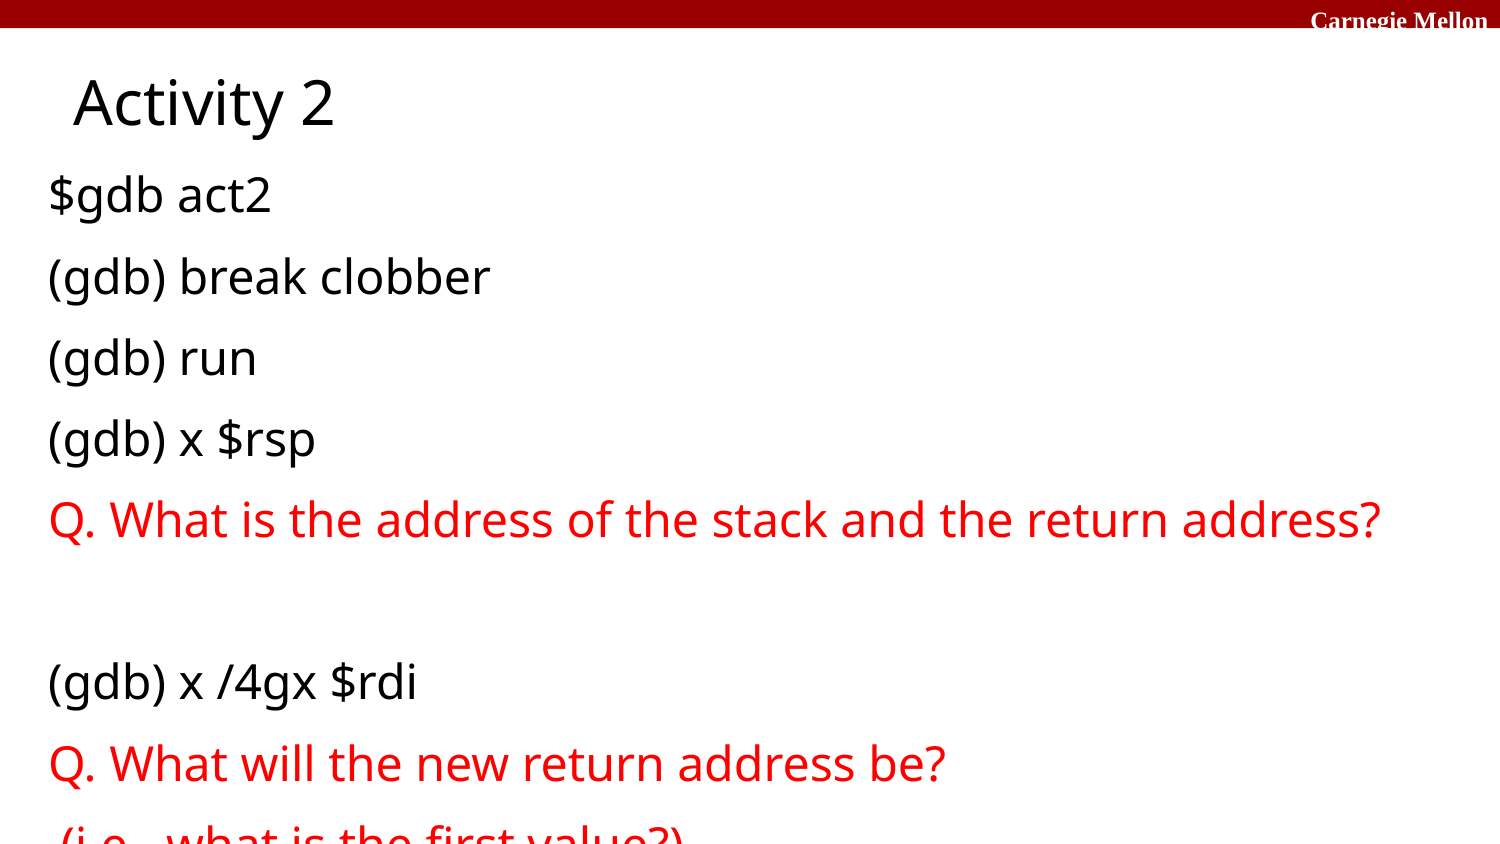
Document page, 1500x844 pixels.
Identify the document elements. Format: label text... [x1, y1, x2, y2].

title Activity 2 [58, 53, 1304, 126]
text_box $gdb act2 (gdb) break clobber (gdb) run (gdb) x $rsp Q. What is the address of the stack and the return address? (gdb) x /4gx $rdi Q. What will the new return address be? (i.e., what is the first value?) [33, 126, 1500, 844]
